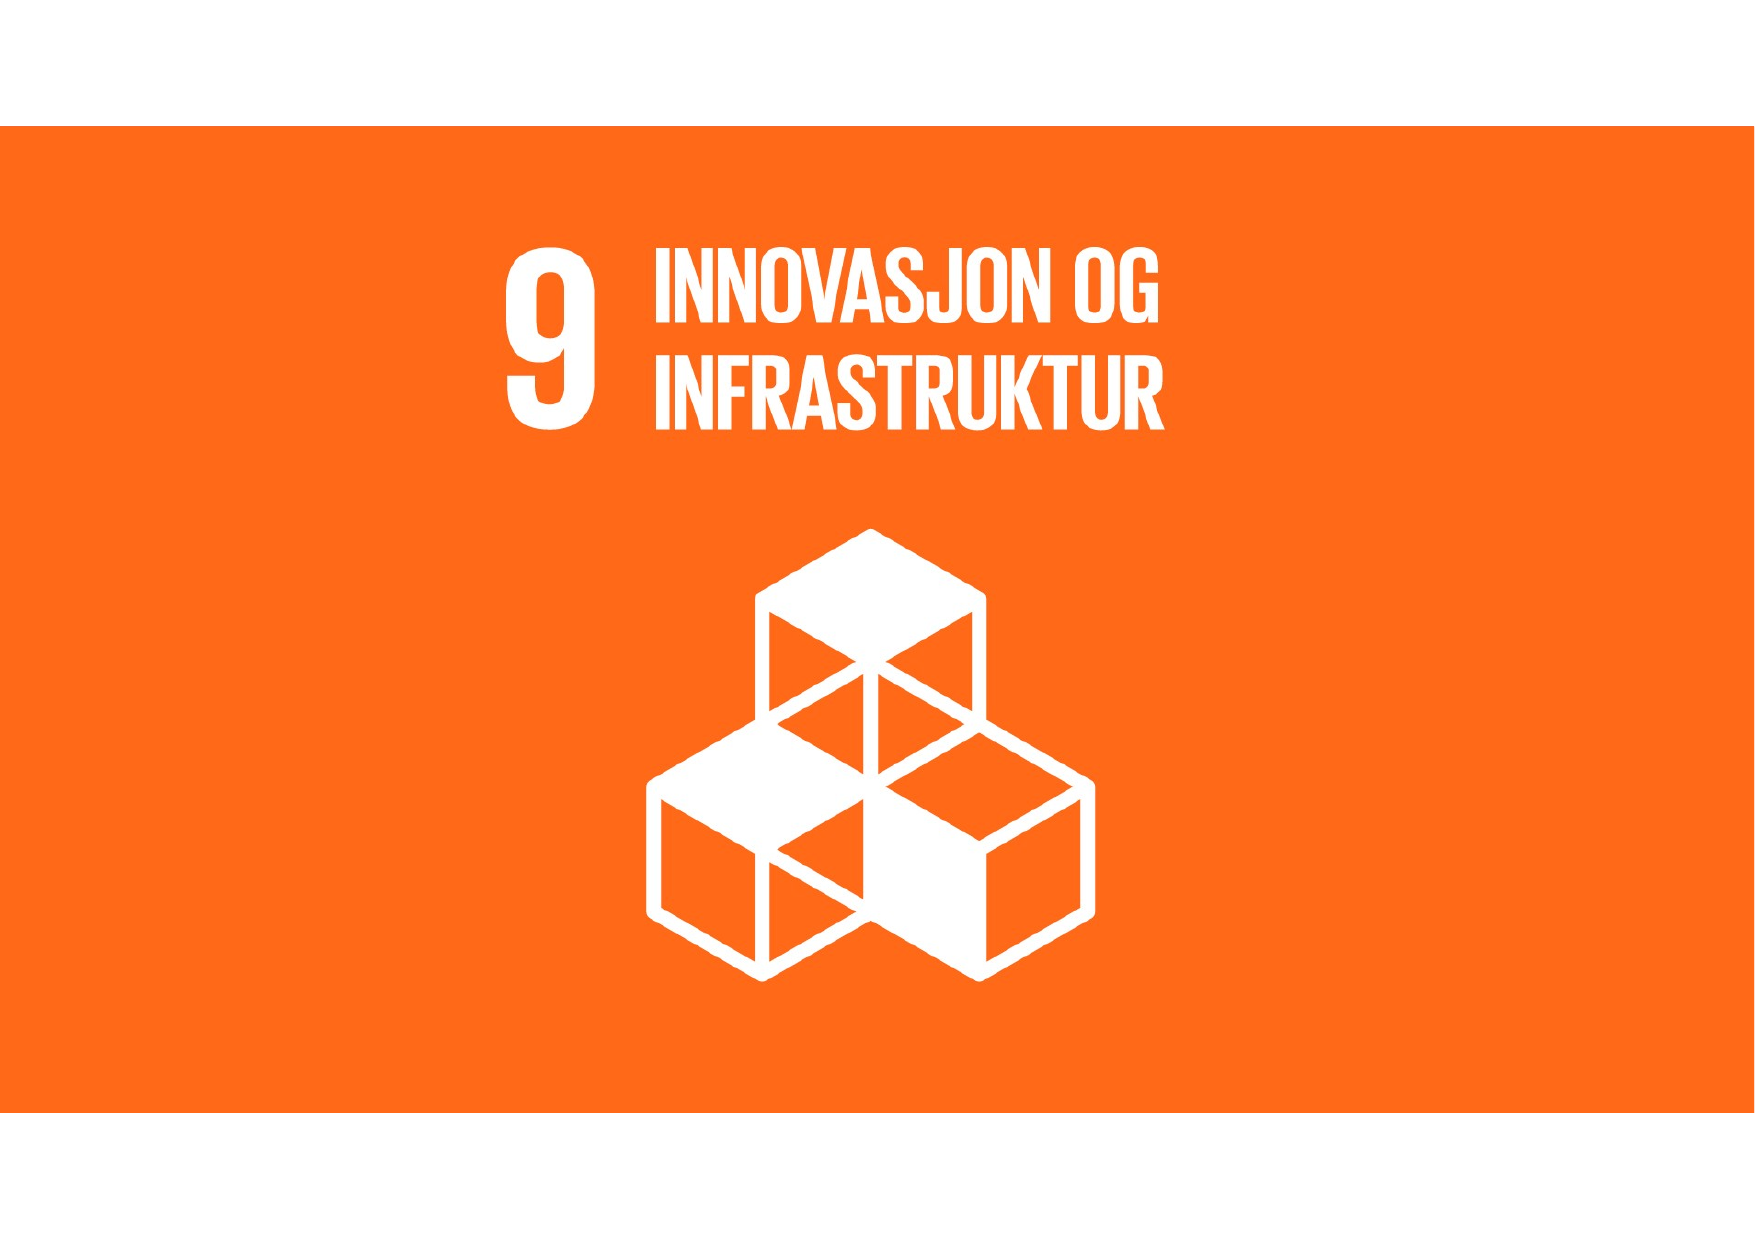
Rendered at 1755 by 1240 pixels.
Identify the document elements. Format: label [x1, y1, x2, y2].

text_box [0, 126, 1755, 1114]
